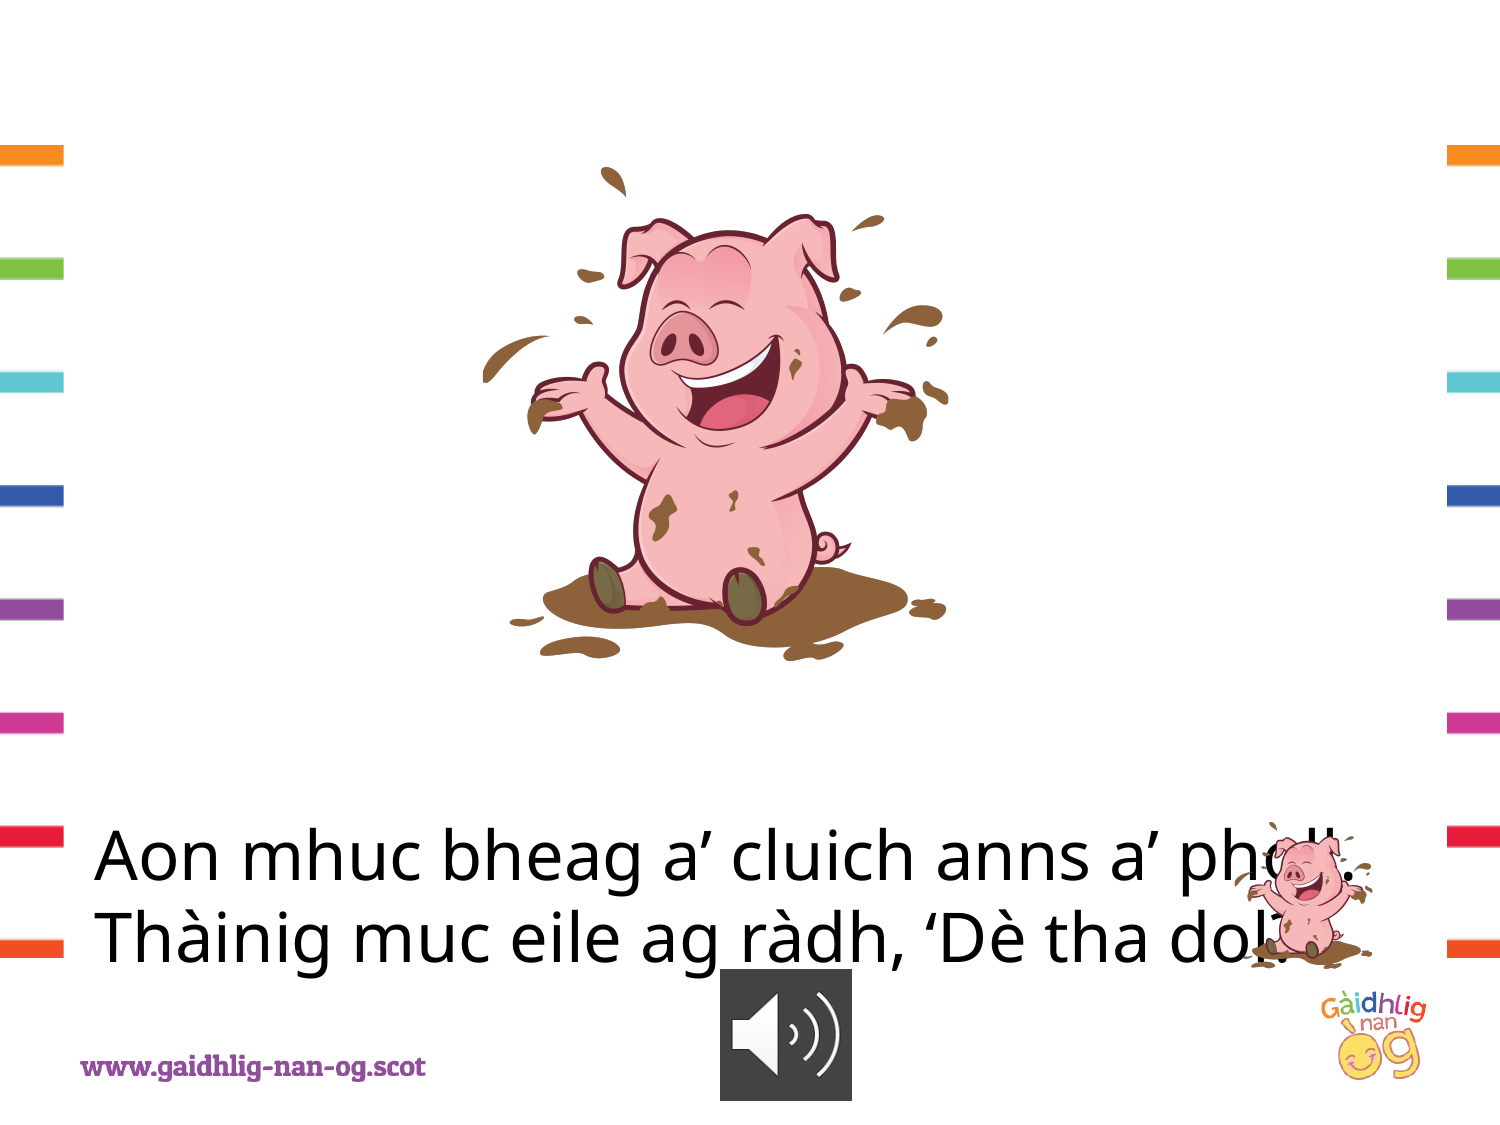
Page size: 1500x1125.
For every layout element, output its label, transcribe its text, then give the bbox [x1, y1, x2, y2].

picture [1234, 822, 1373, 969]
picture [482, 167, 949, 661]
text_box Aon mhuc bheag a’ cluich anns a’ pholl. Thàinig muc eile ag ràdh, ‘Dè tha dol?’ [79, 804, 1421, 984]
picture [63, 968, 1437, 1102]
